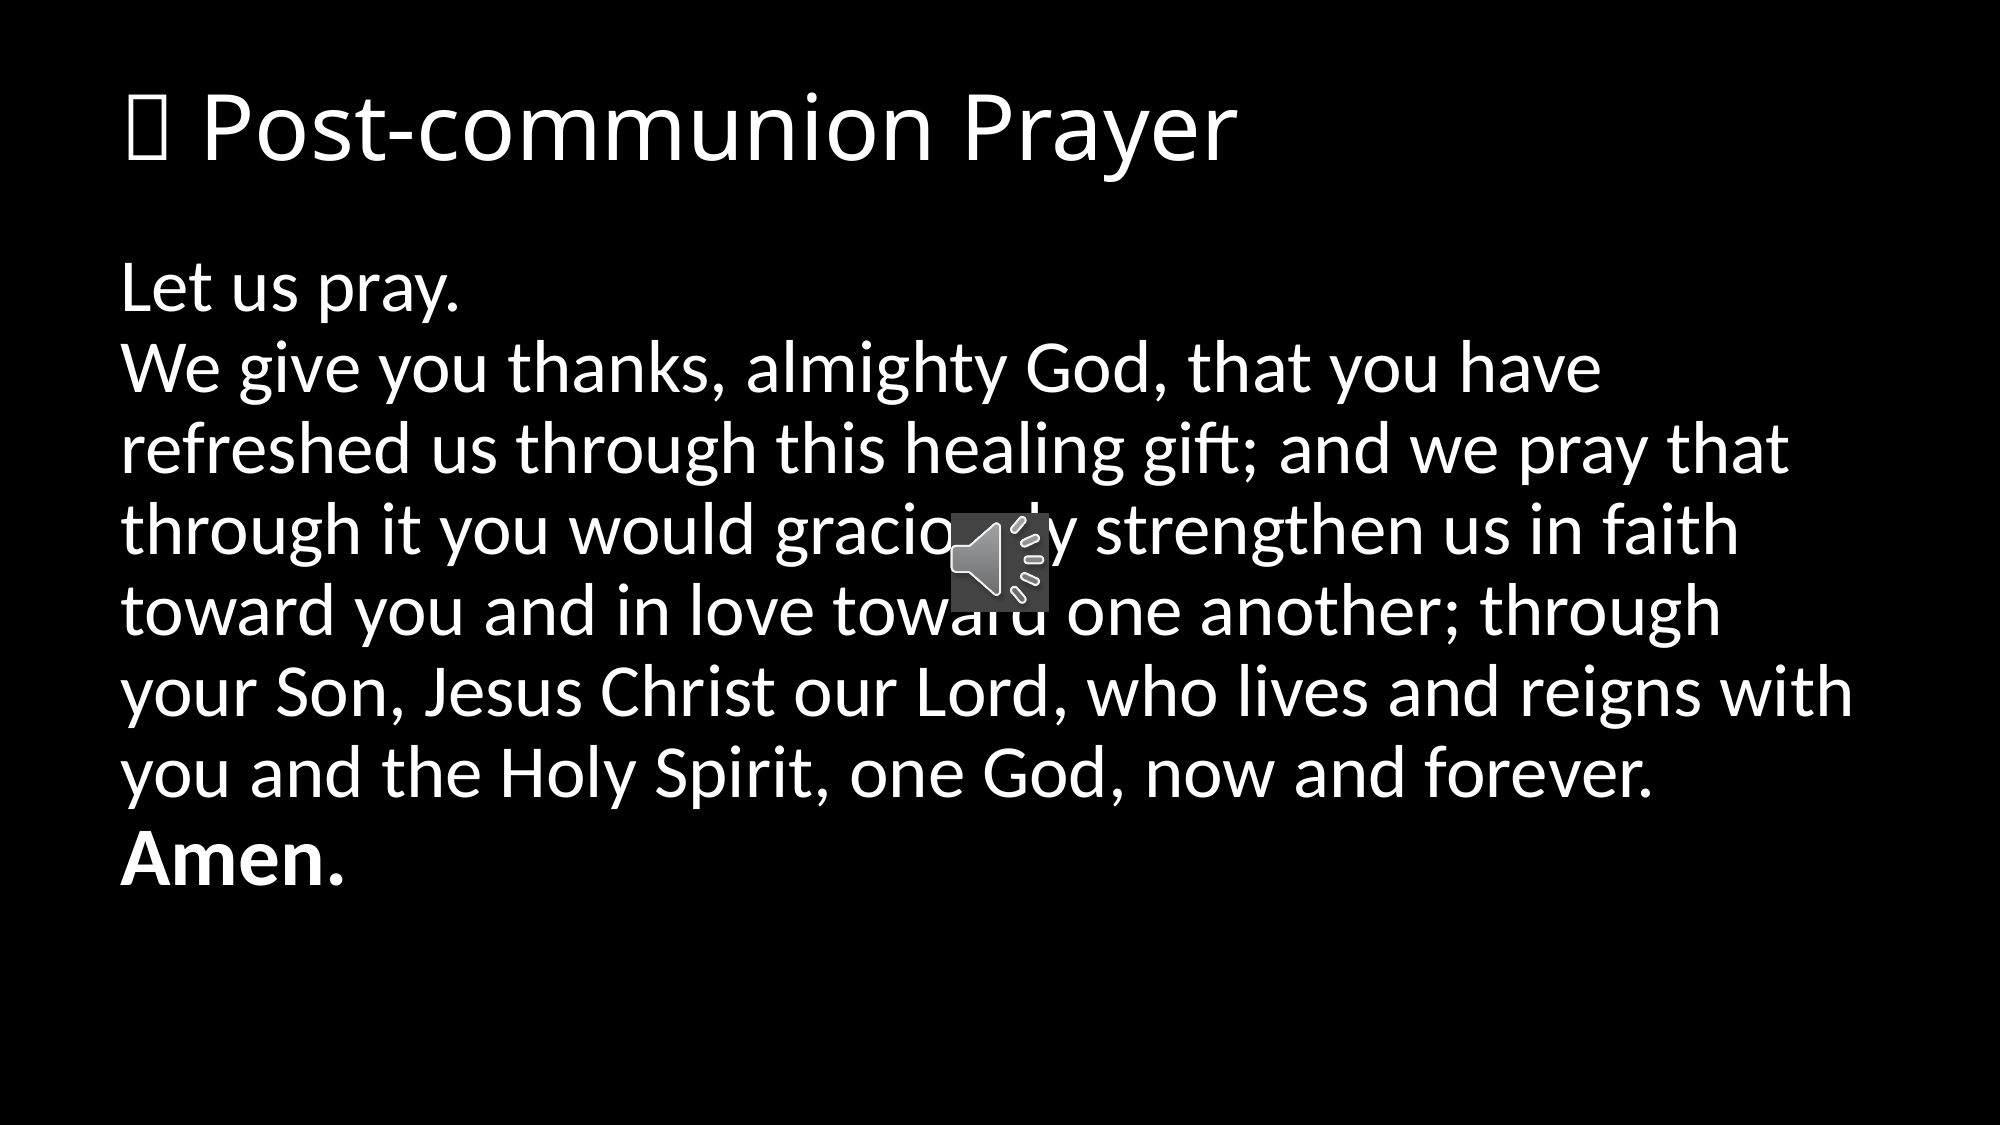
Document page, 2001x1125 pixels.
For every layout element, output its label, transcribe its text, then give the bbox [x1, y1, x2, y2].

picture [949, 512, 1050, 613]
list Let us pray. We give you thanks, almighty God, that you have refreshed us through this healing gift; and we pray that through it you would graciously strengthen us in faith toward you and in love toward one another; through your Son, Jesus Christ our Lord, who lives and reigns with you and the Holy Spirit, one God, now and forever. Amen. [105, 239, 1892, 1037]
title  Post-communion Prayer [105, 59, 1892, 202]
